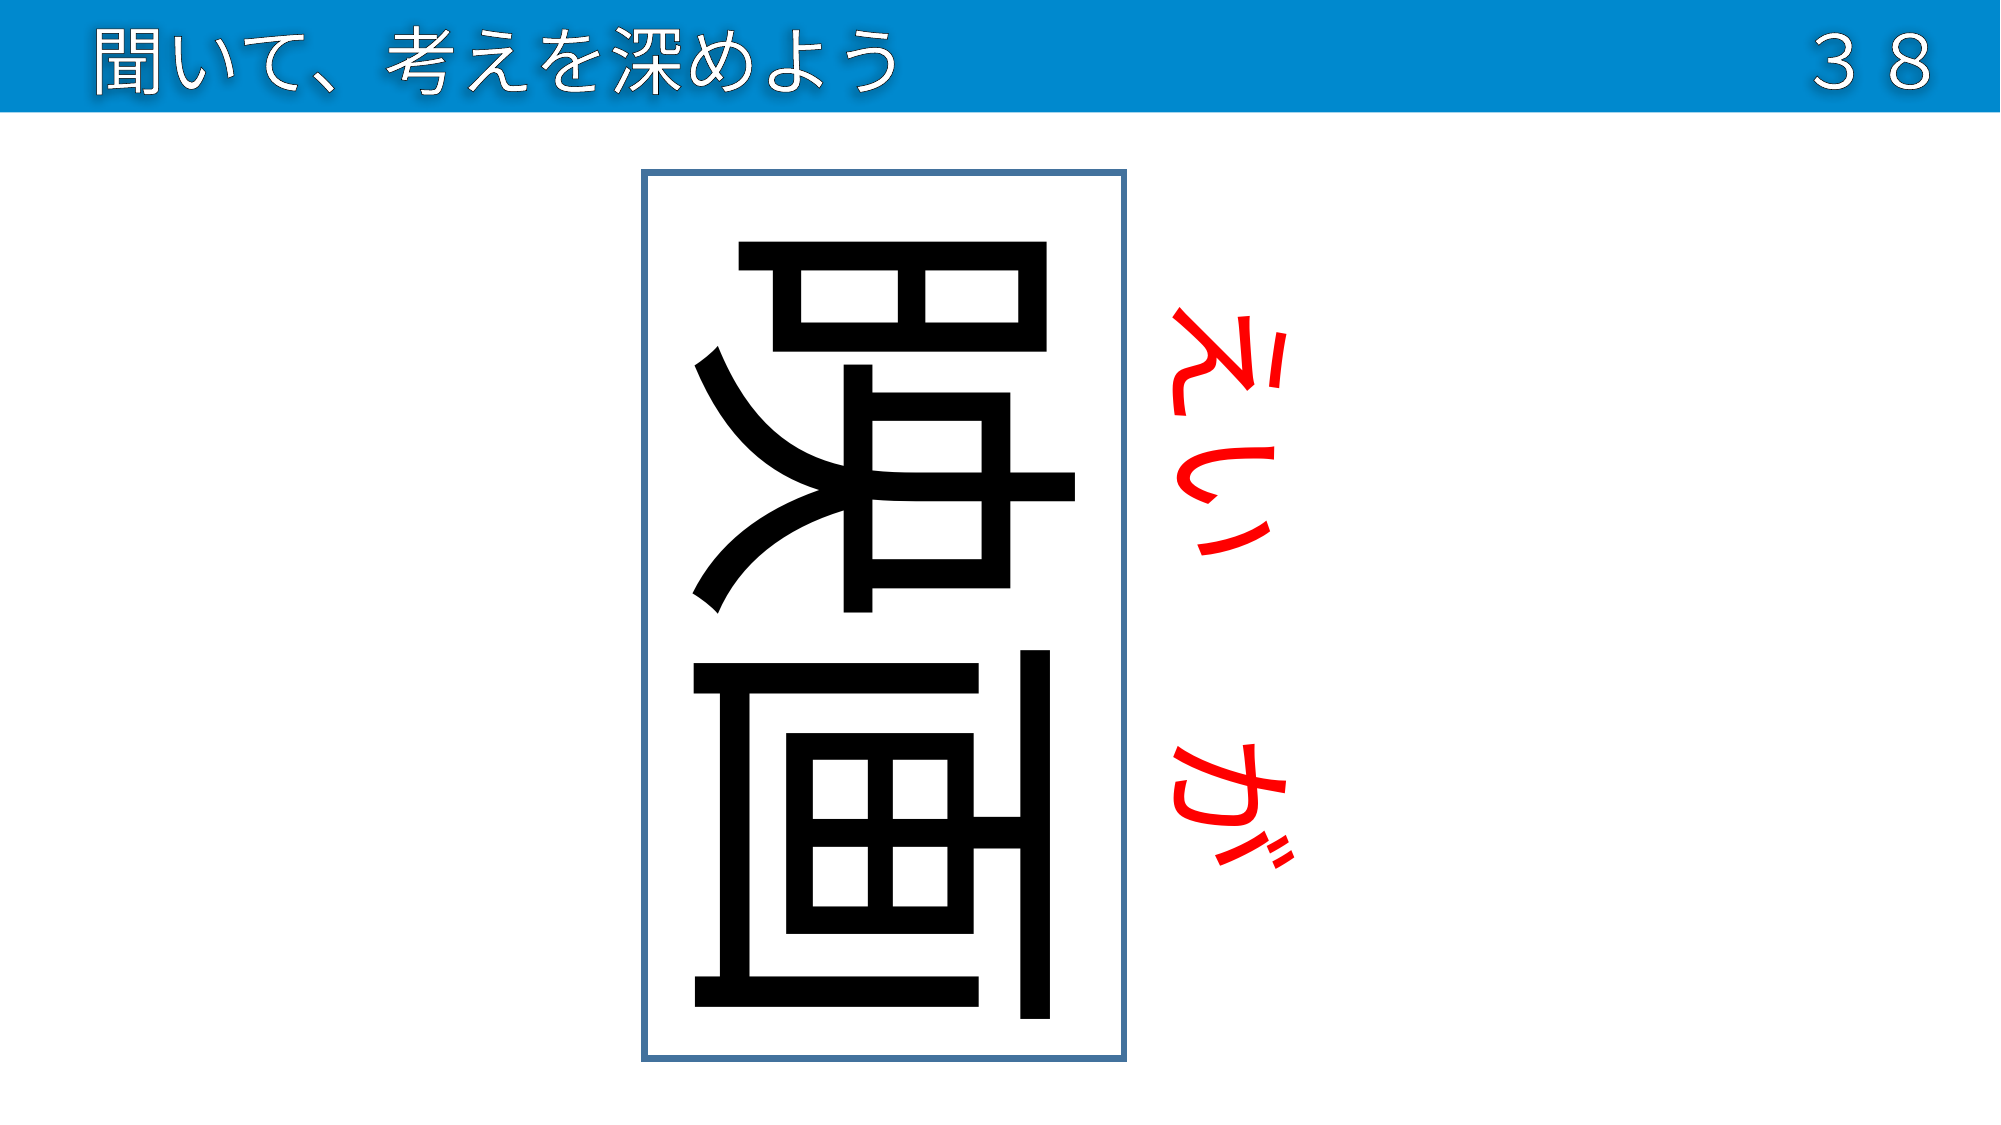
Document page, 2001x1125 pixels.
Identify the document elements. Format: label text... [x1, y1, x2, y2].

text_box 聞いて、考えを深めよう [75, 6, 1225, 112]
text_box [643, 172, 1125, 1060]
text_box 映画 [616, 195, 1152, 1125]
text_box [0, 0, 2000, 113]
text_box えい が [1152, 277, 1323, 918]
text_box ３８ [1782, 6, 1963, 112]
